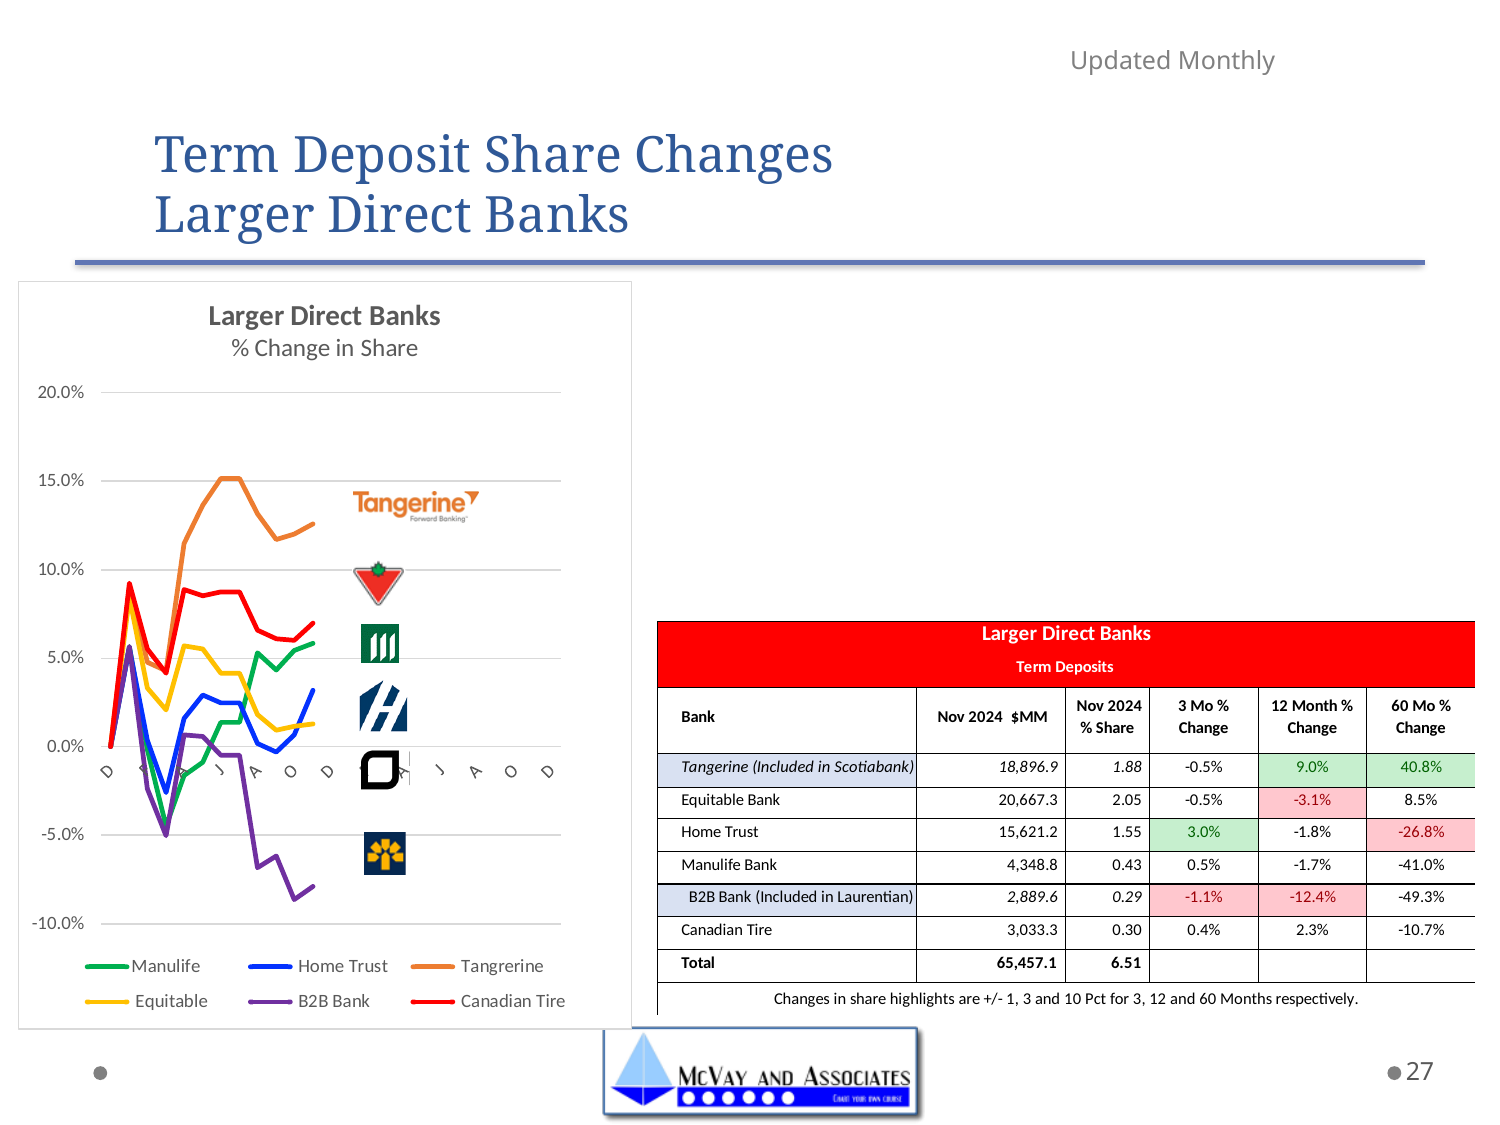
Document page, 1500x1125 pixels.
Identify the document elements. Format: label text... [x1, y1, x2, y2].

picture [354, 678, 410, 735]
picture [353, 491, 480, 523]
title Term Deposit Share Changes Larger Direct Banks [139, 12, 1377, 251]
slide_number 27 [1401, 1042, 1494, 1103]
picture [360, 749, 410, 791]
picture [351, 559, 412, 607]
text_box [16, 280, 633, 1030]
picture [363, 832, 406, 876]
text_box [656, 620, 1476, 1016]
text_box Updated Monthly [1055, 37, 1291, 83]
picture [361, 624, 399, 664]
